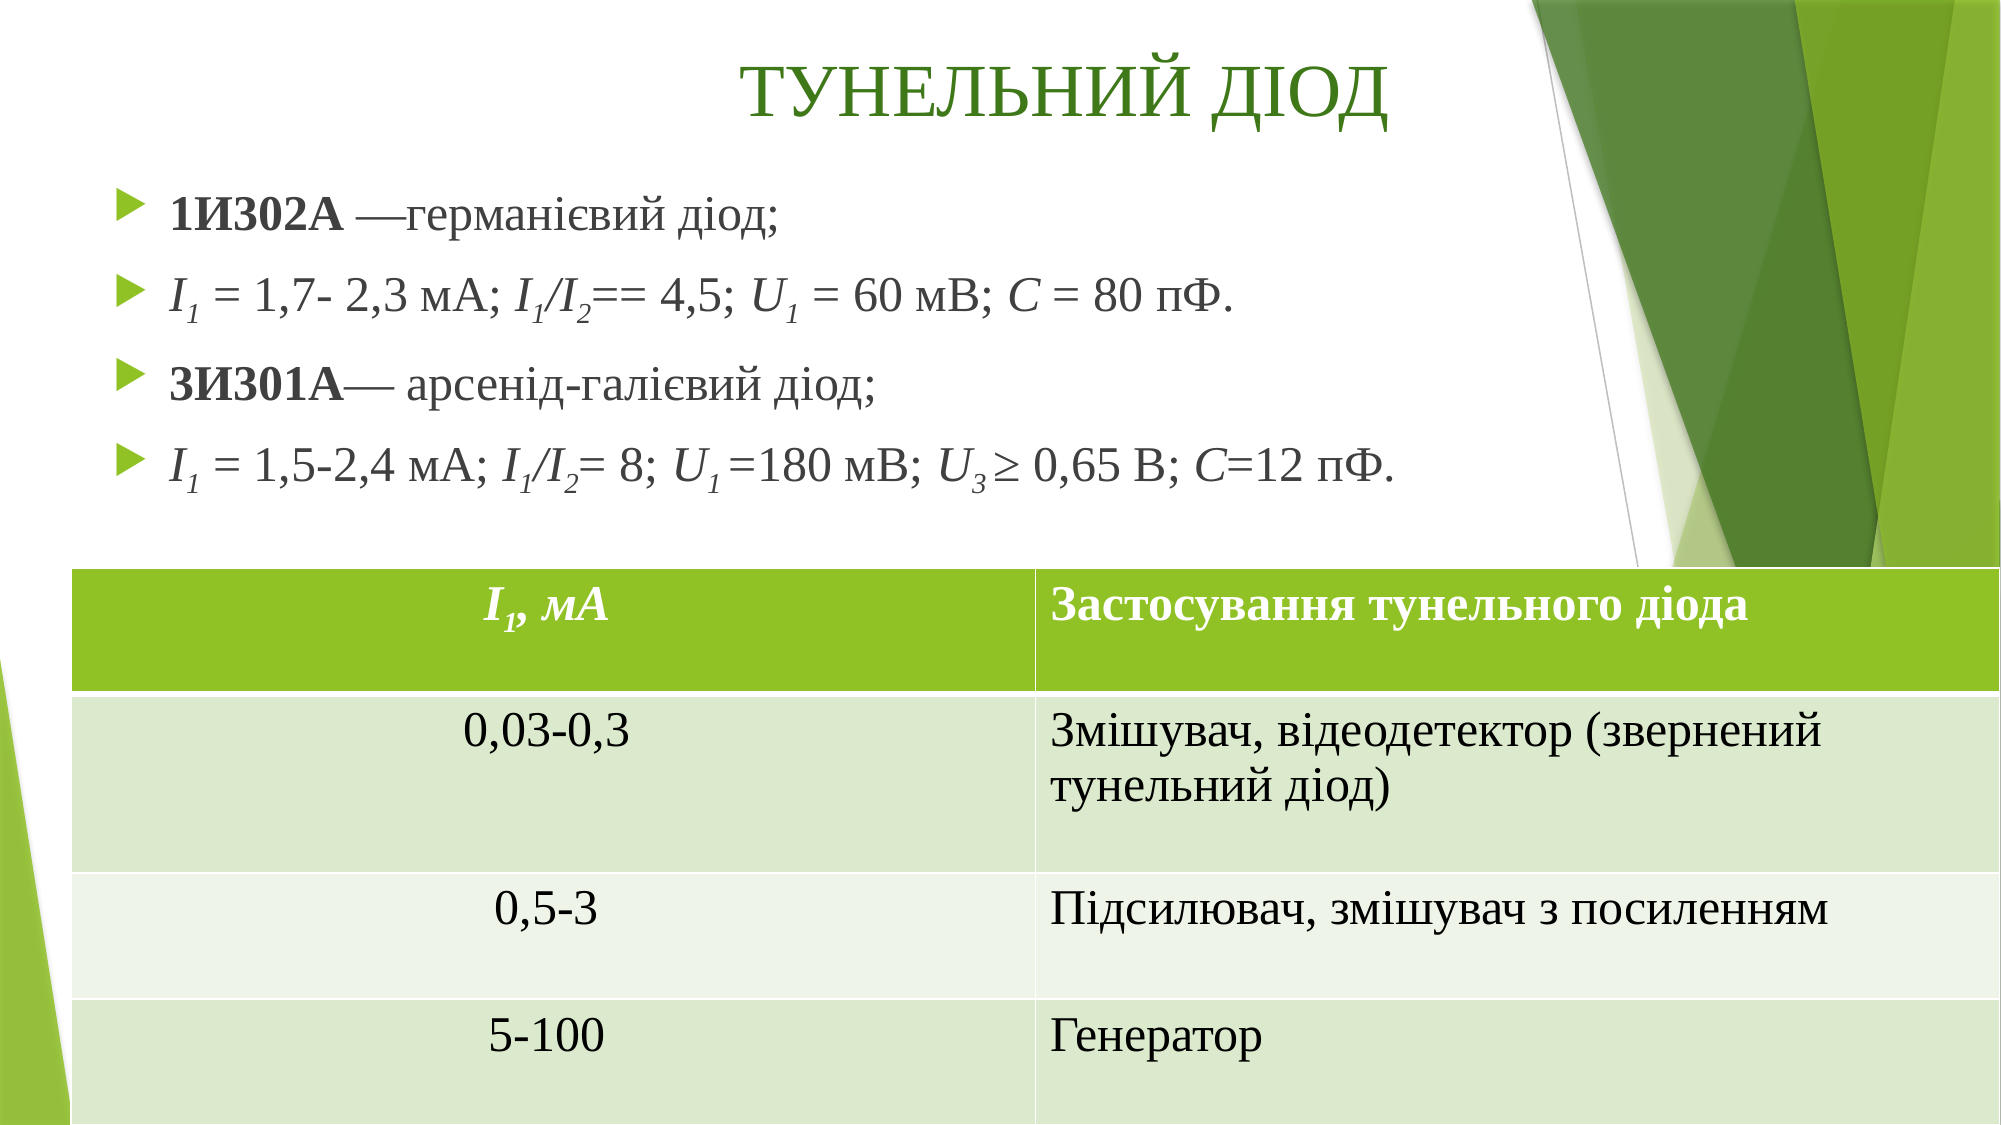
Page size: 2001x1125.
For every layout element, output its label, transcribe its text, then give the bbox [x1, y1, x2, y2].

table_cell Змішувач, відеодетектор (звернений тунельний діод) [1036, 697, 1999, 872]
table_cell Підсилювач, змішувач з посиленням [1036, 874, 1999, 998]
table_cell 5-100 [72, 1000, 1035, 1124]
list 1И302А —германієвий діод; I1 = 1,7- 2,3 мА; I1/I2== 4,5; U1 = 60 мВ; C = 80 пФ. 3И301А— арсенід-галієвий діод; I1 = 1,5-2,4 мА; I1/I2= 8; U1 =180 мВ; U3 ≥ 0,65 В; С=12 пФ. [97, 172, 1509, 567]
title ТУНЕЛЬНИЙ ДІОД [724, 34, 2000, 251]
table_cell 0,5-3 [72, 874, 1035, 998]
table_header I1, мА [72, 569, 1035, 691]
table_cell Генератор [1036, 1000, 1999, 1124]
table_cell 0,03-0,3 [72, 697, 1035, 872]
table_header Застосування тунельного діода [1036, 569, 1999, 691]
